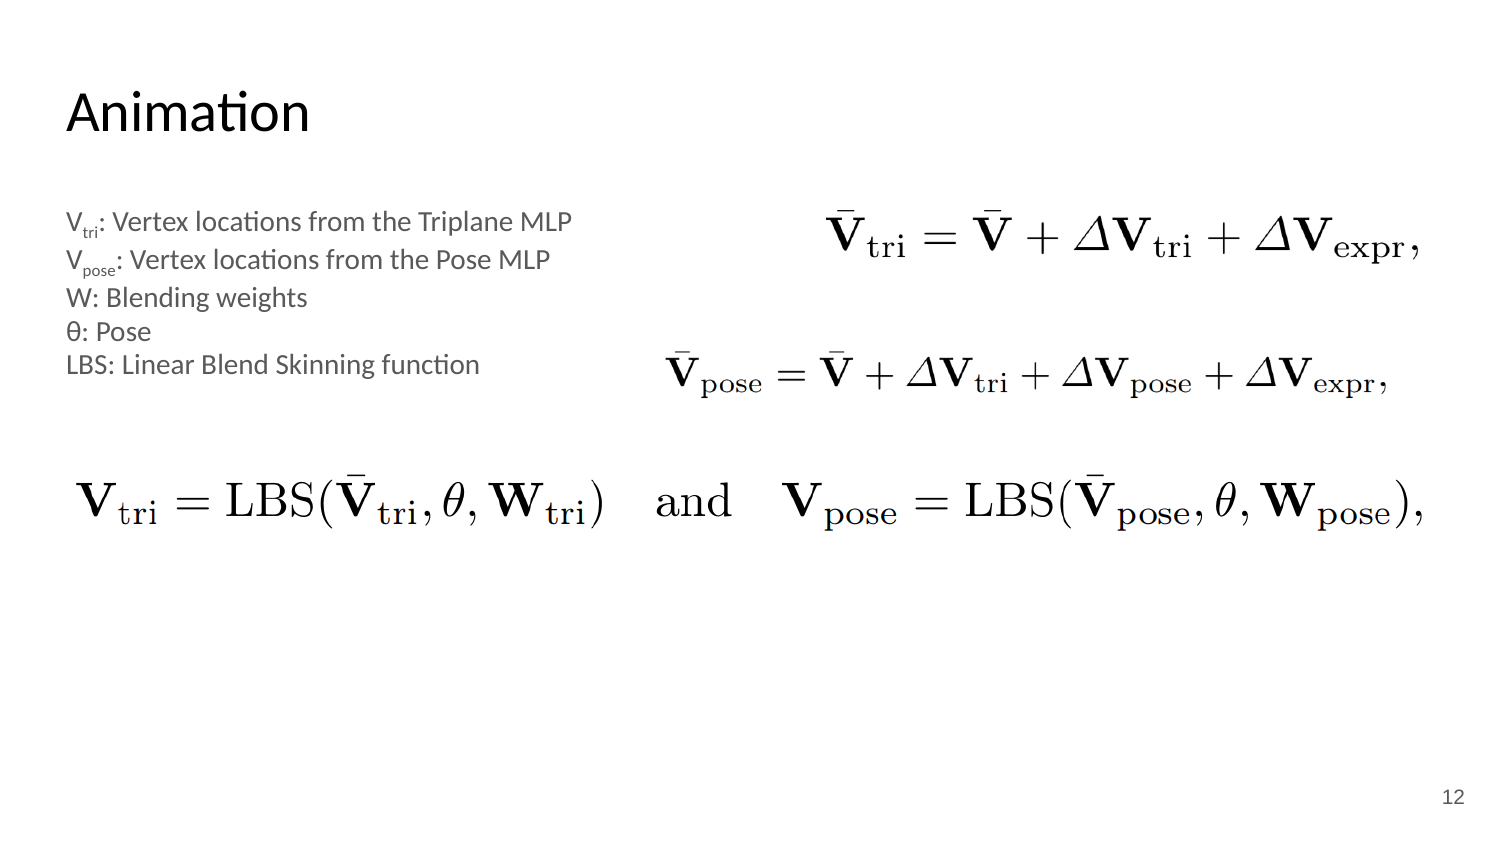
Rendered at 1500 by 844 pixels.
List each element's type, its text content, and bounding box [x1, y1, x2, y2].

picture [613, 314, 1450, 429]
picture [60, 450, 1440, 545]
slide_number ‹#› [1389, 764, 1480, 830]
picture [779, 166, 1450, 294]
list Vtri: Vertex locations from the Triplane MLP Vpose: Vertex locations from the Pose MLP W: Blending weights θ: Pose LBS: Linear Blend Skinning function [51, 189, 1449, 750]
title Animation [51, 72, 1449, 167]
